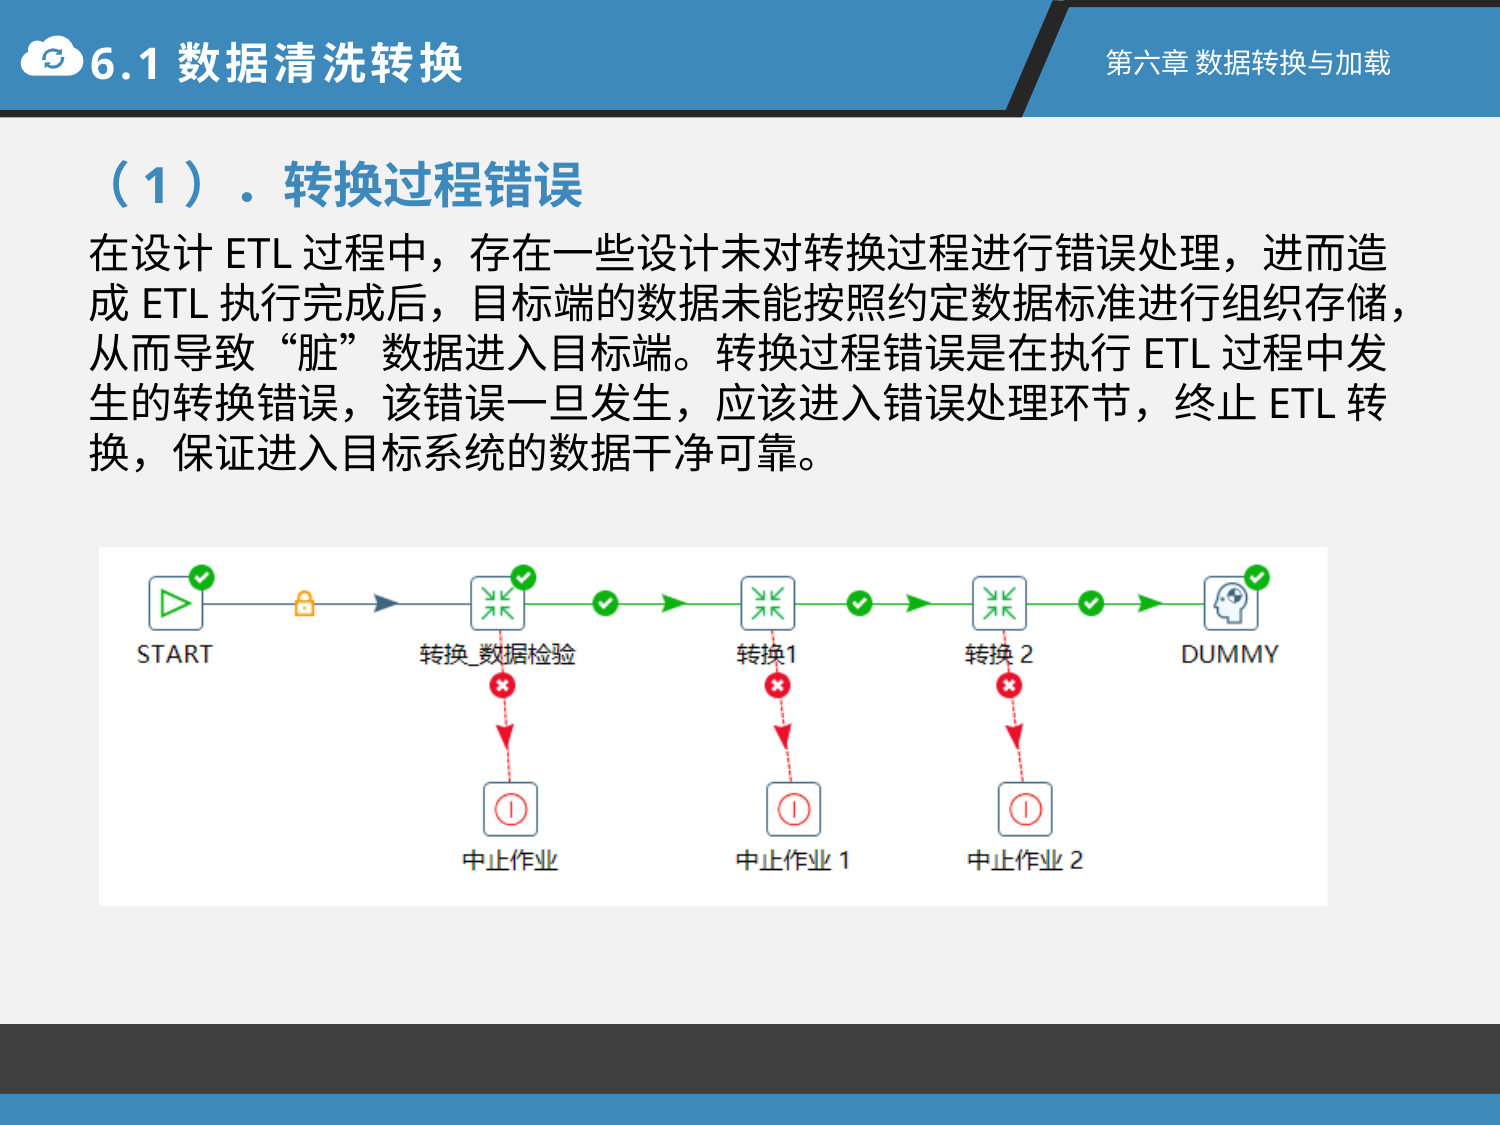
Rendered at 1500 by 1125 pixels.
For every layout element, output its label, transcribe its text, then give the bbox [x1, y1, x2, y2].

picture [99, 546, 1328, 906]
text_box 在设计ETL过程中，存在一些设计未对转换过程进行错误处理，进而造成ETL执行完成后，目标端的数据未能按照约定数据标准进行组织存储，从而导致“脏”数据进入目标端。转换过程错误是在执行ETL过程中发生的转换错误，该错误一旦发生，应该进入错误处理环节，终止ETL转换，保证进入目标系统的数据干净可靠。 [74, 219, 1438, 485]
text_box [0, 0, 1500, 118]
text_box [0, 1023, 1500, 1093]
text_box （1）．转换过程错误 [66, 145, 598, 221]
text_box [0, 1093, 1500, 1125]
